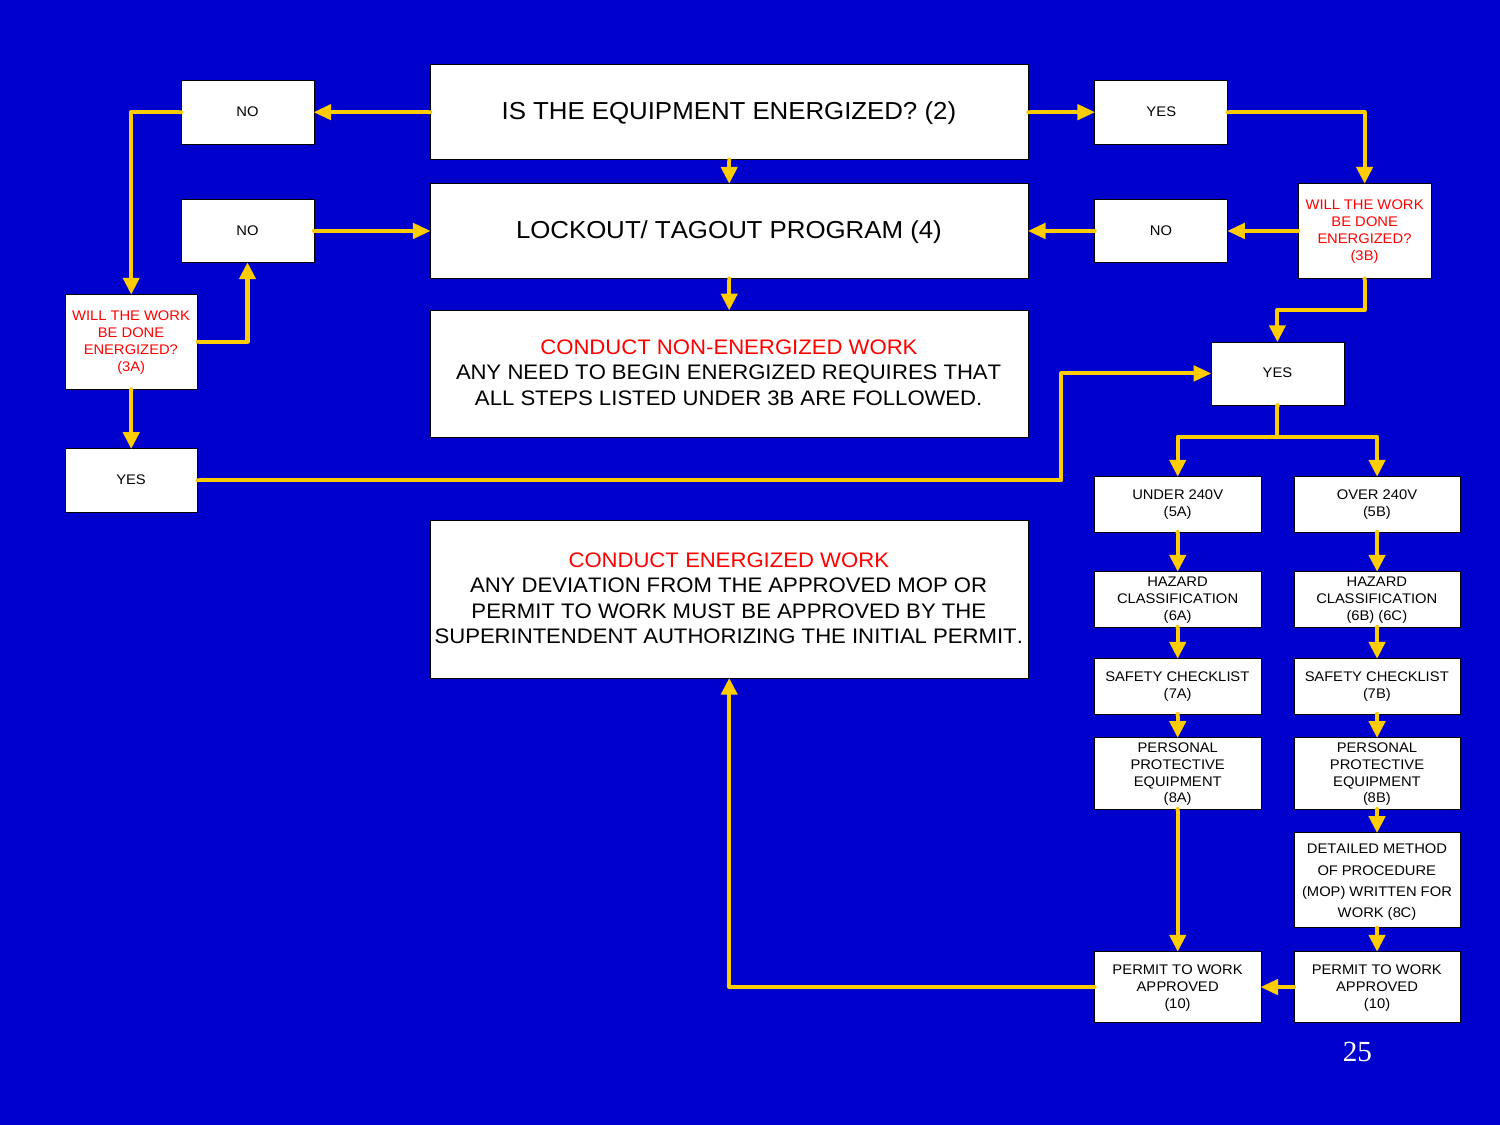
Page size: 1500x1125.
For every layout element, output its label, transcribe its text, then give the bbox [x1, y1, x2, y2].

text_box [62, 62, 1463, 1026]
slide_number 25 [1074, 1034, 1388, 1100]
